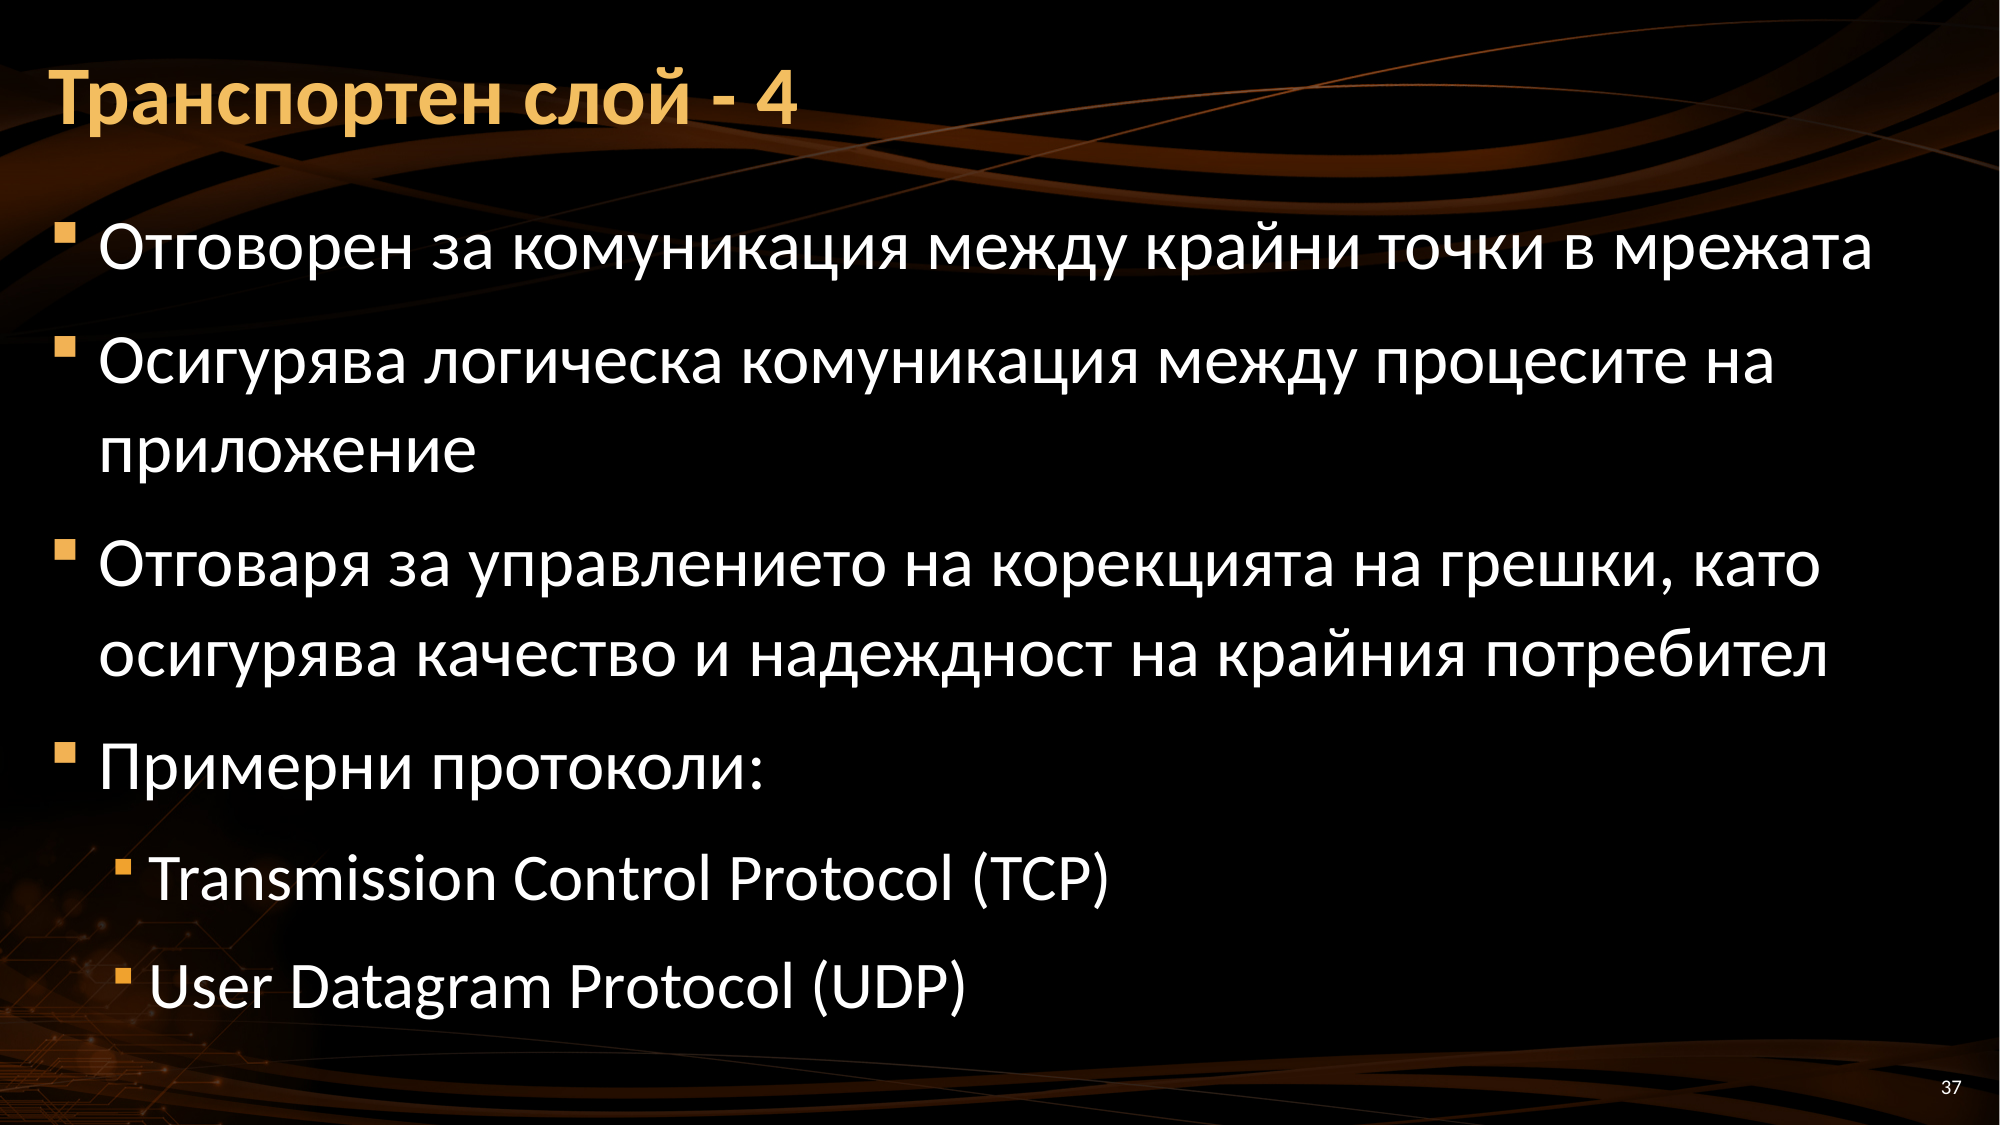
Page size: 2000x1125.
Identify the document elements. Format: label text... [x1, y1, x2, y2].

title Транспортен слой - 4 [30, 6, 1602, 189]
list Отговорен за комуникация между крайни точки в мрежата Осигурява логическа комуникация между процесите на приложение Отговаря за управлението на корекцията на грешки, като осигурява качество и надеждност на крайния потребител Примерни протоколи: Transmission Control Protocol (TCP) User Datagram Protocol (UDP) [31, 188, 1968, 1103]
picture [0, 0, 2000, 1125]
